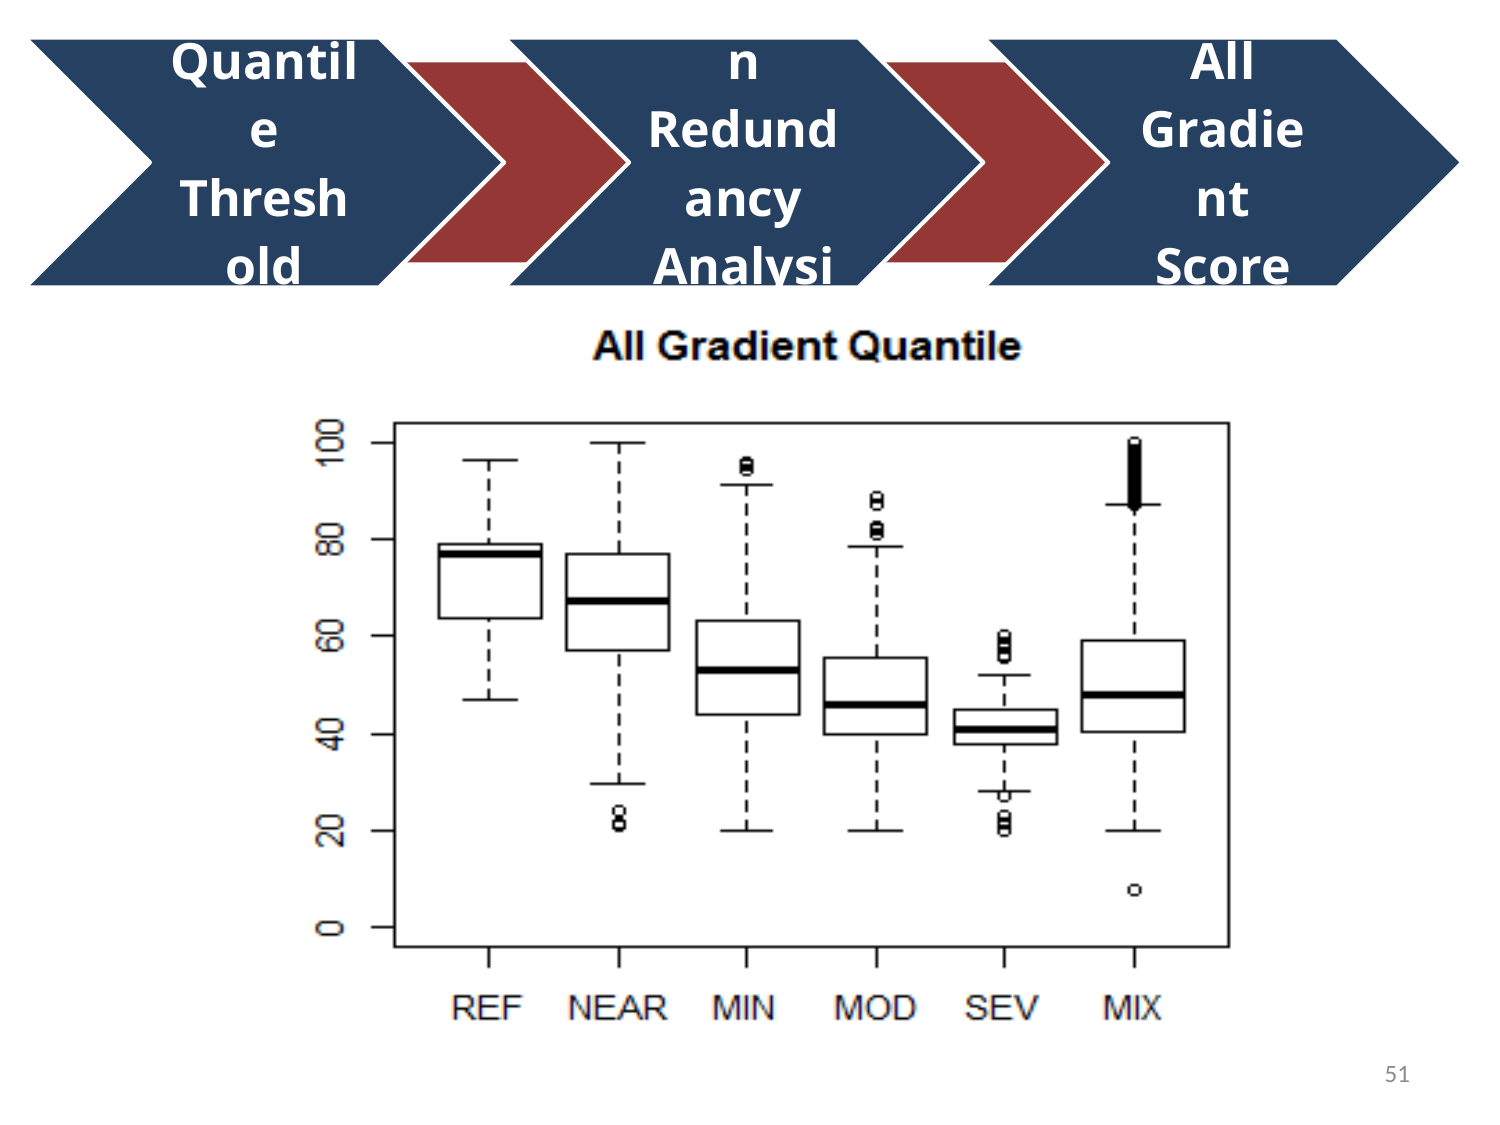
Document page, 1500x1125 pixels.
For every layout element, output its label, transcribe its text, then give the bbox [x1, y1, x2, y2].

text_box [24, 37, 1463, 288]
slide_number 51 [1074, 1042, 1425, 1103]
picture [214, 299, 1286, 1072]
